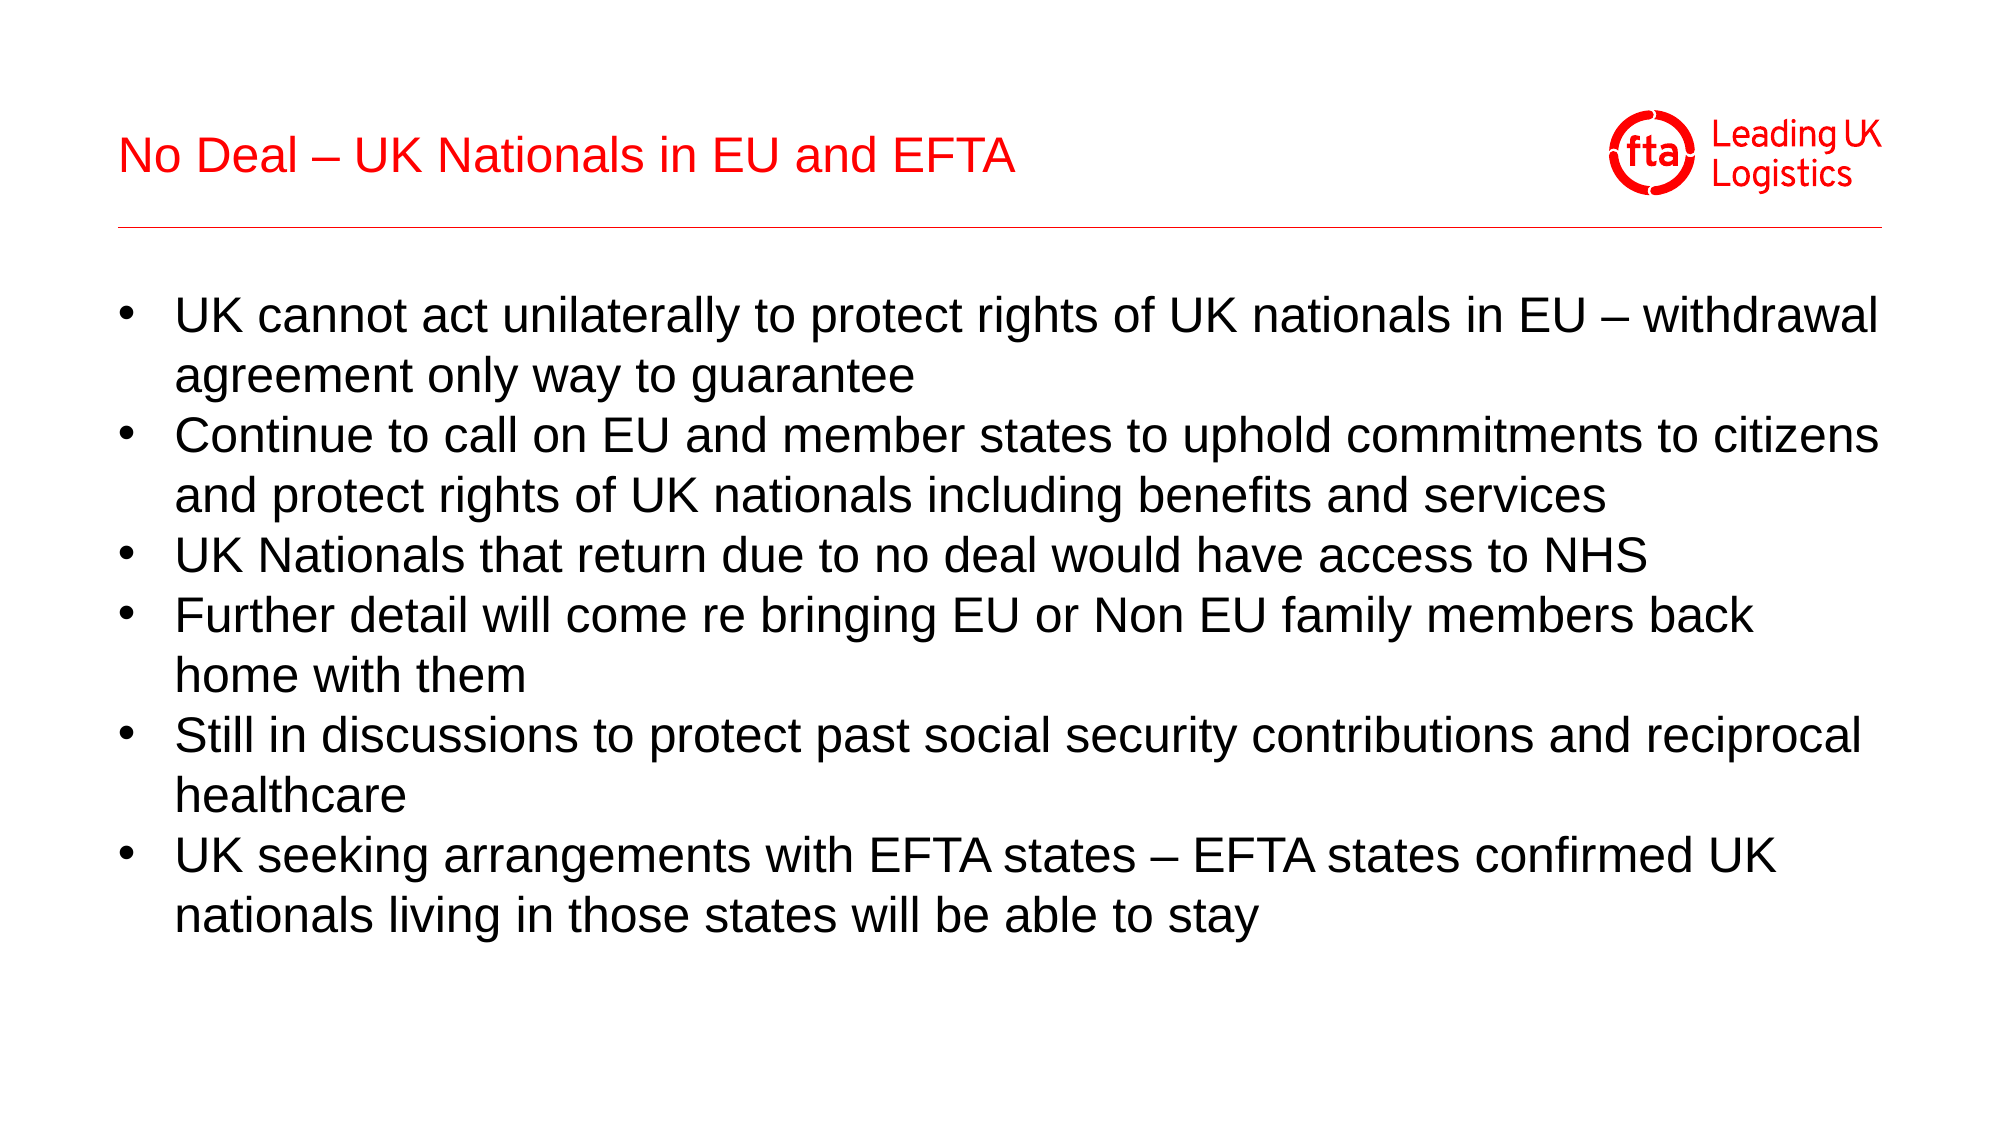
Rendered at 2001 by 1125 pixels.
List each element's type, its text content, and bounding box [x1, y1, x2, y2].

title No Deal – UK Nationals in EU and EFTA [117, 122, 1542, 183]
list UK cannot act unilaterally to protect rights of UK nationals in EU – withdrawal agreement only way to guarantee Continue to call on EU and member states to uphold commitments to citizens and protect rights of UK nationals including benefits and services UK Nationals that return due to no deal would have access to NHS Further detail will come re bringing EU or Non EU family members back home with them Still in discussions to protect past social security contributions and reciprocal healthcare UK seeking arrangements with EFTA states – EFTA states confirmed UK nationals living in those states will be able to stay [117, 282, 1882, 1003]
